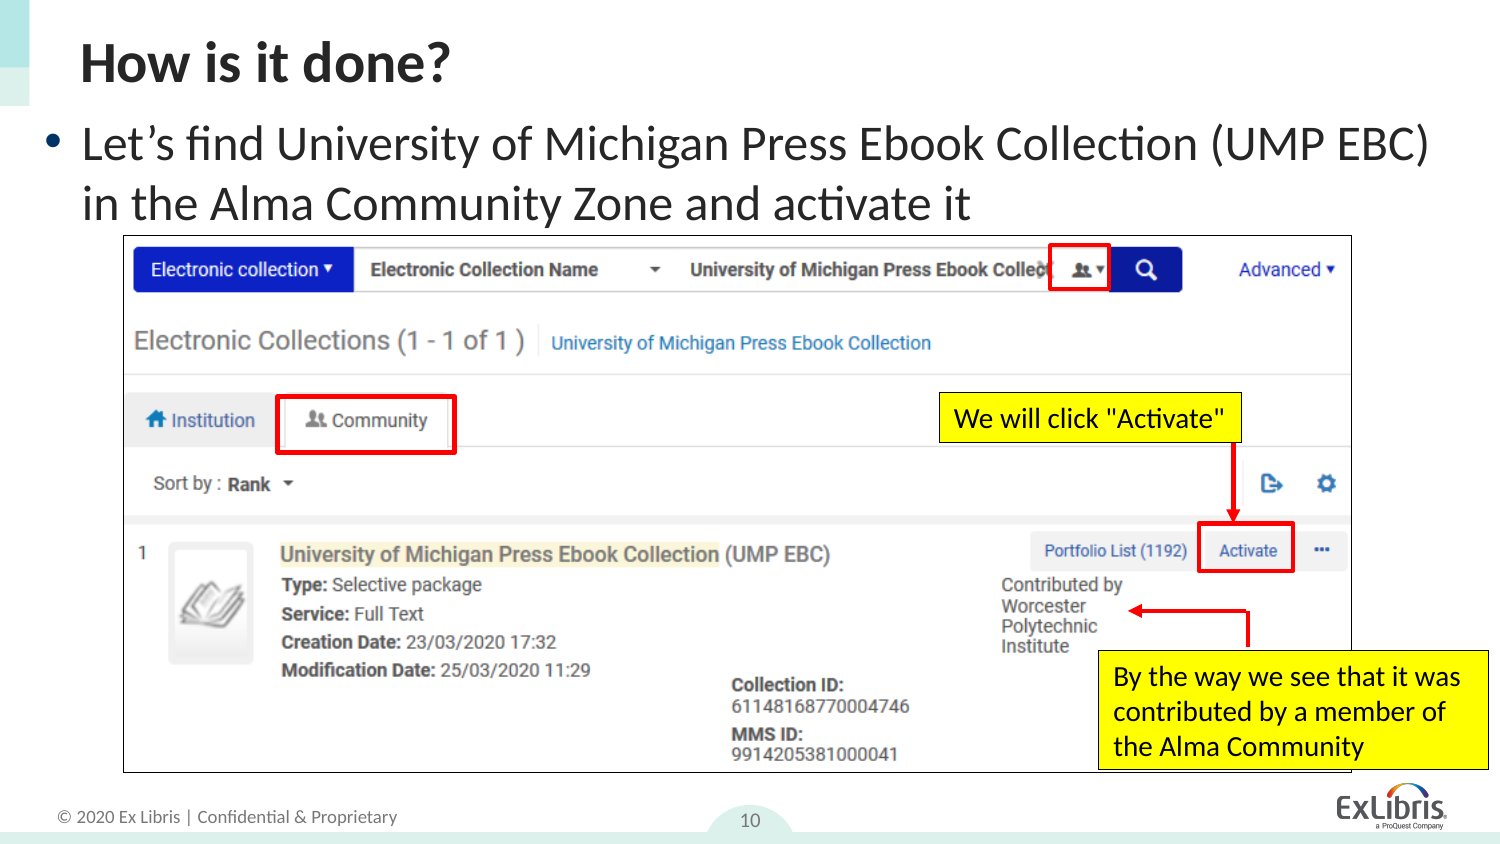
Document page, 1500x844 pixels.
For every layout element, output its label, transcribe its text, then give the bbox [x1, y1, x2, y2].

picture [123, 235, 1352, 774]
picture [1337, 783, 1447, 830]
list Let’s find University of Michigan Press Ebook Collection (UMP EBC) in the Alma Community Zone and activate it [29, 102, 1471, 756]
text_box By the way we see that it was contributed by a member of the Alma Community [1356, 650, 1489, 770]
title How is it done? [64, 11, 1447, 102]
slide_number 10 [705, 789, 795, 844]
